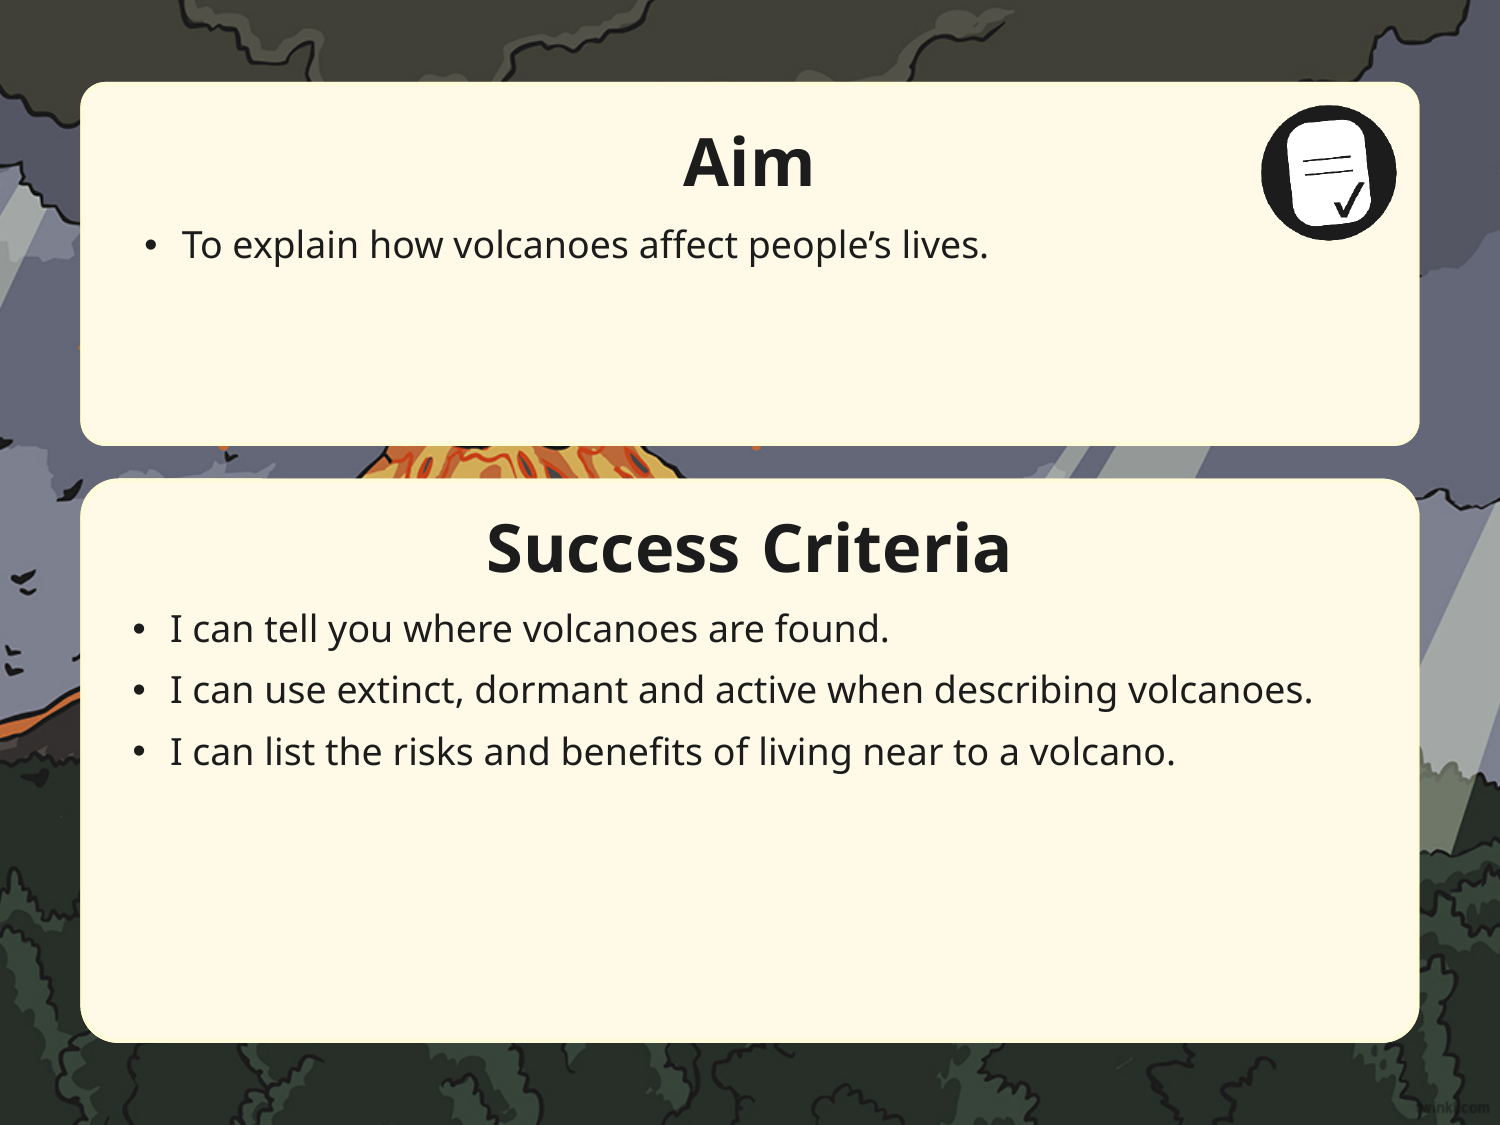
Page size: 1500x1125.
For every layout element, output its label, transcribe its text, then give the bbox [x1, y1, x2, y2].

list To explain how volcanoes affect people’s lives. [101, 183, 1399, 418]
text_box I can tell you where volcanoes are found. I can use extinct, dormant and active when describing volcanoes. I can list the risks and benefits of living near to a volcano. [103, 568, 1397, 1000]
text_box [81, 479, 1419, 1042]
text_box [81, 83, 1419, 445]
text_box Success Criteria [103, 503, 1397, 568]
picture [0, 0, 1500, 1125]
text_box Aim [103, 120, 1257, 183]
